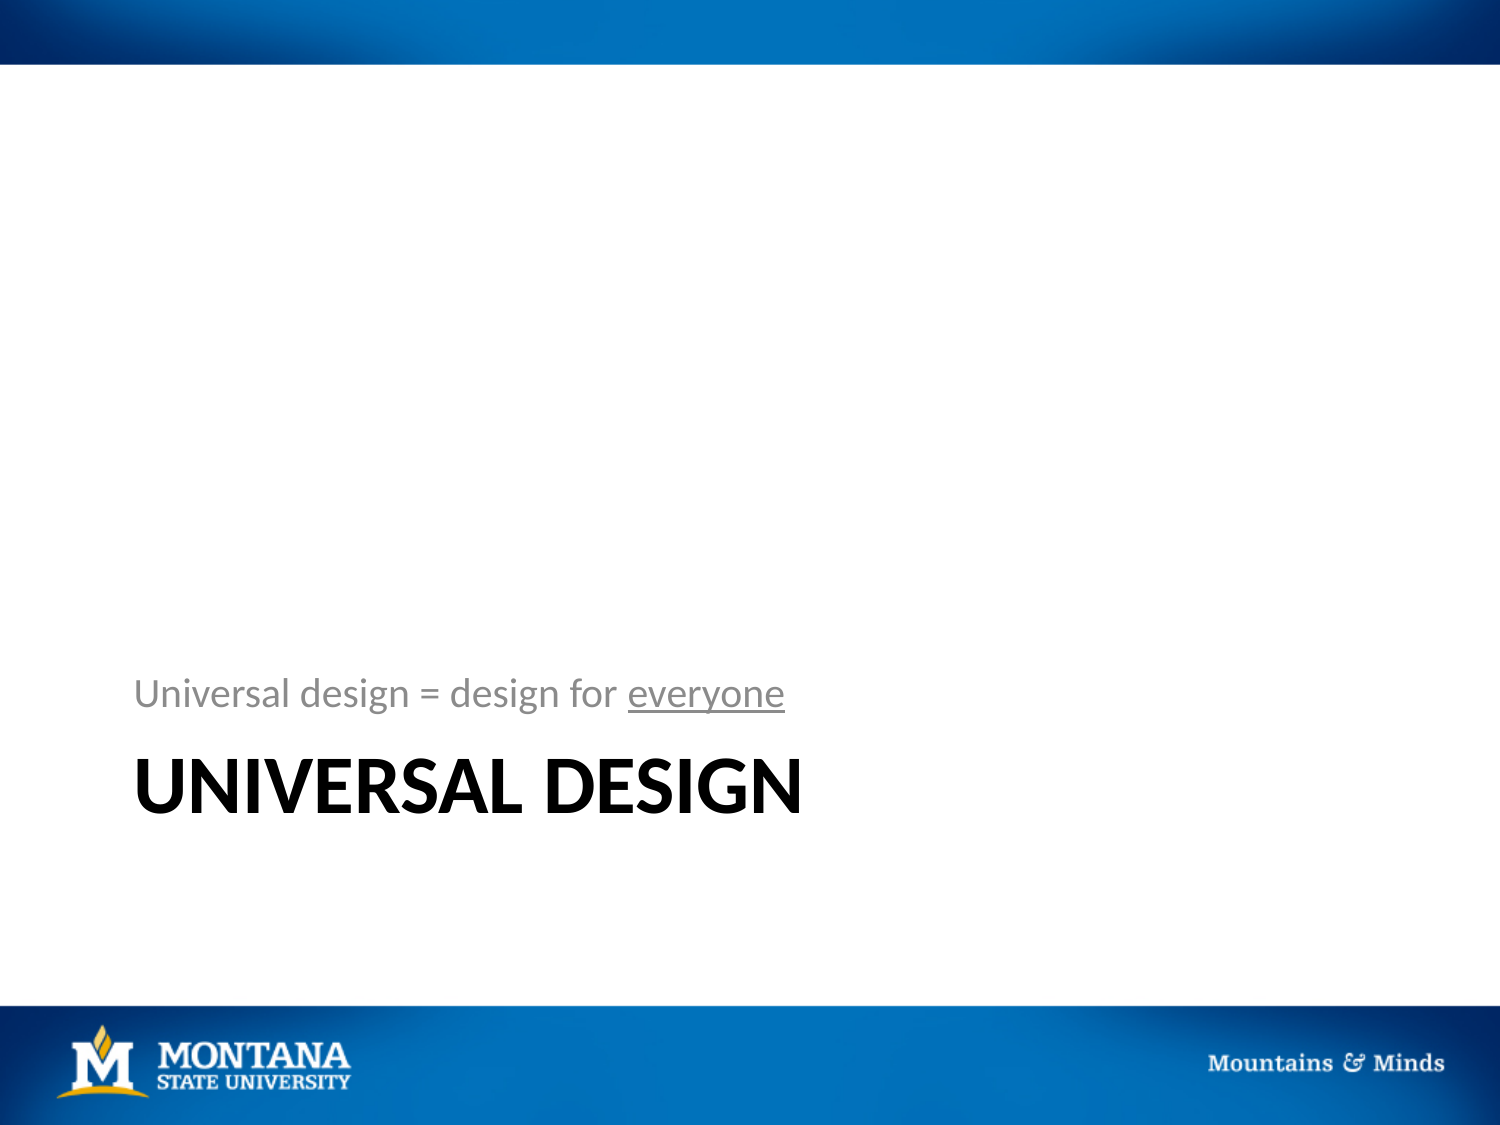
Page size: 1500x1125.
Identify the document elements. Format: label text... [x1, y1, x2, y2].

title universal desigN [118, 722, 1421, 947]
list Universal design = design for everyone [118, 476, 1394, 723]
picture [0, 0, 1500, 1125]
